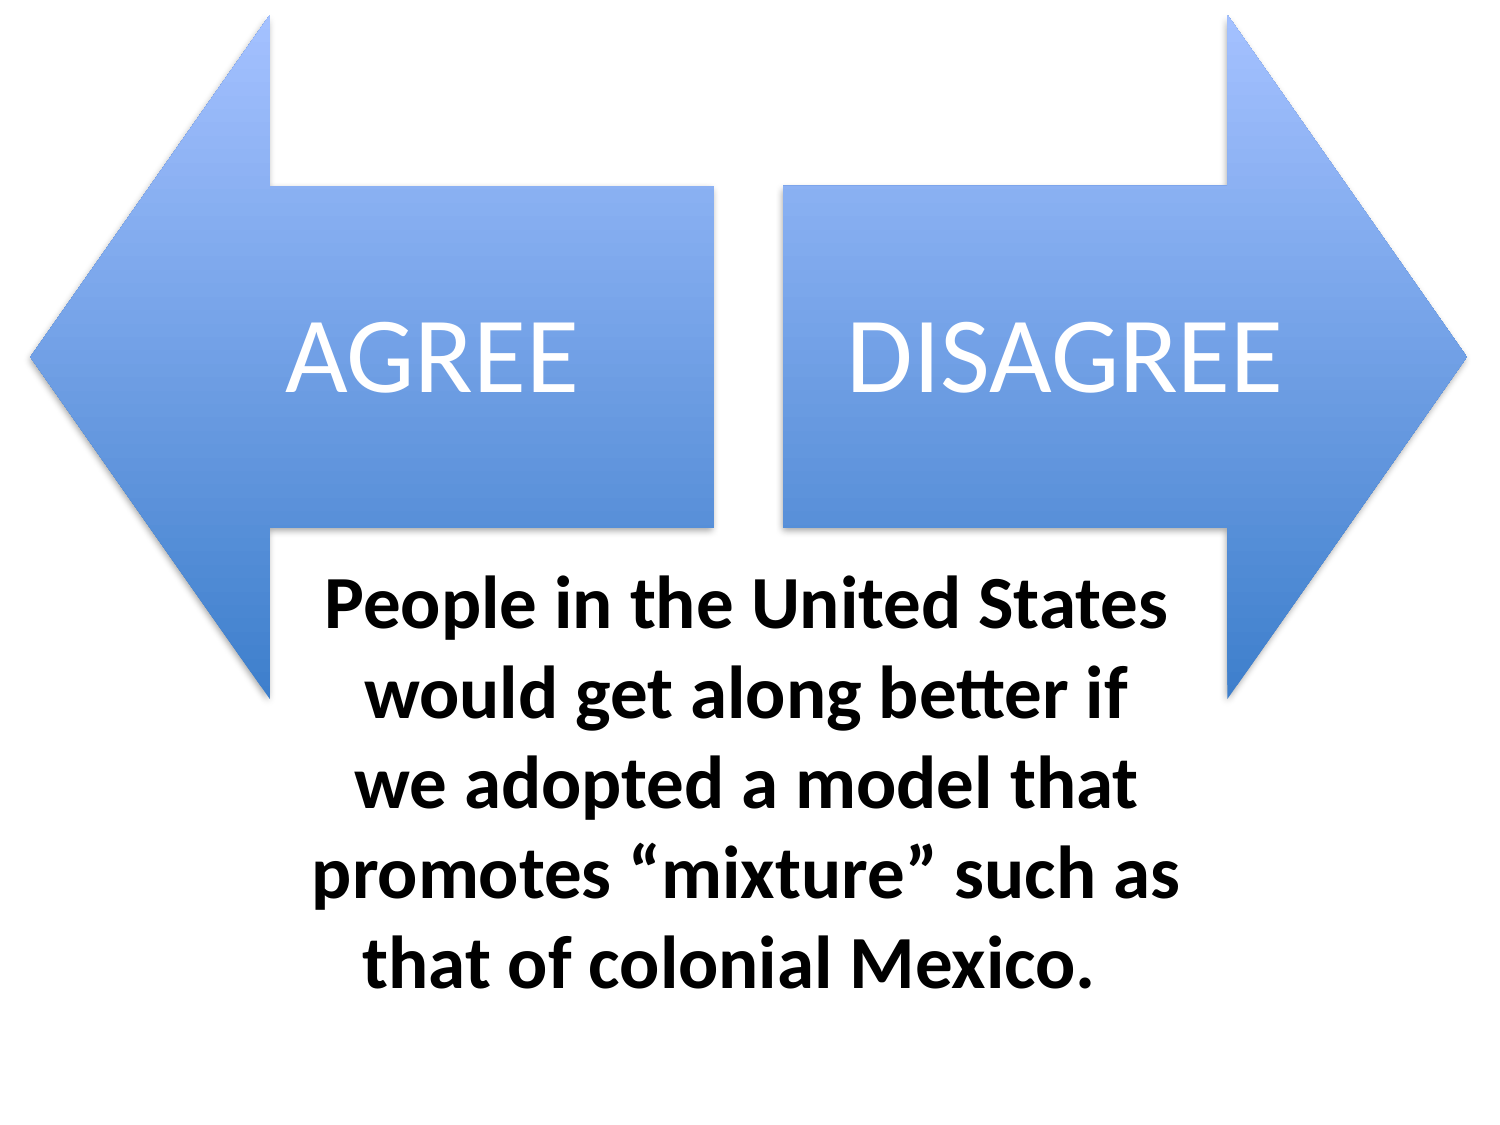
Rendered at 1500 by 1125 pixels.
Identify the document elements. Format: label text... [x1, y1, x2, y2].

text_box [30, 0, 1468, 843]
text_box People in the United States would get along better if we adopted a model that promotes “mixture” such as that of colonial Mexico. [294, 851, 1199, 1056]
